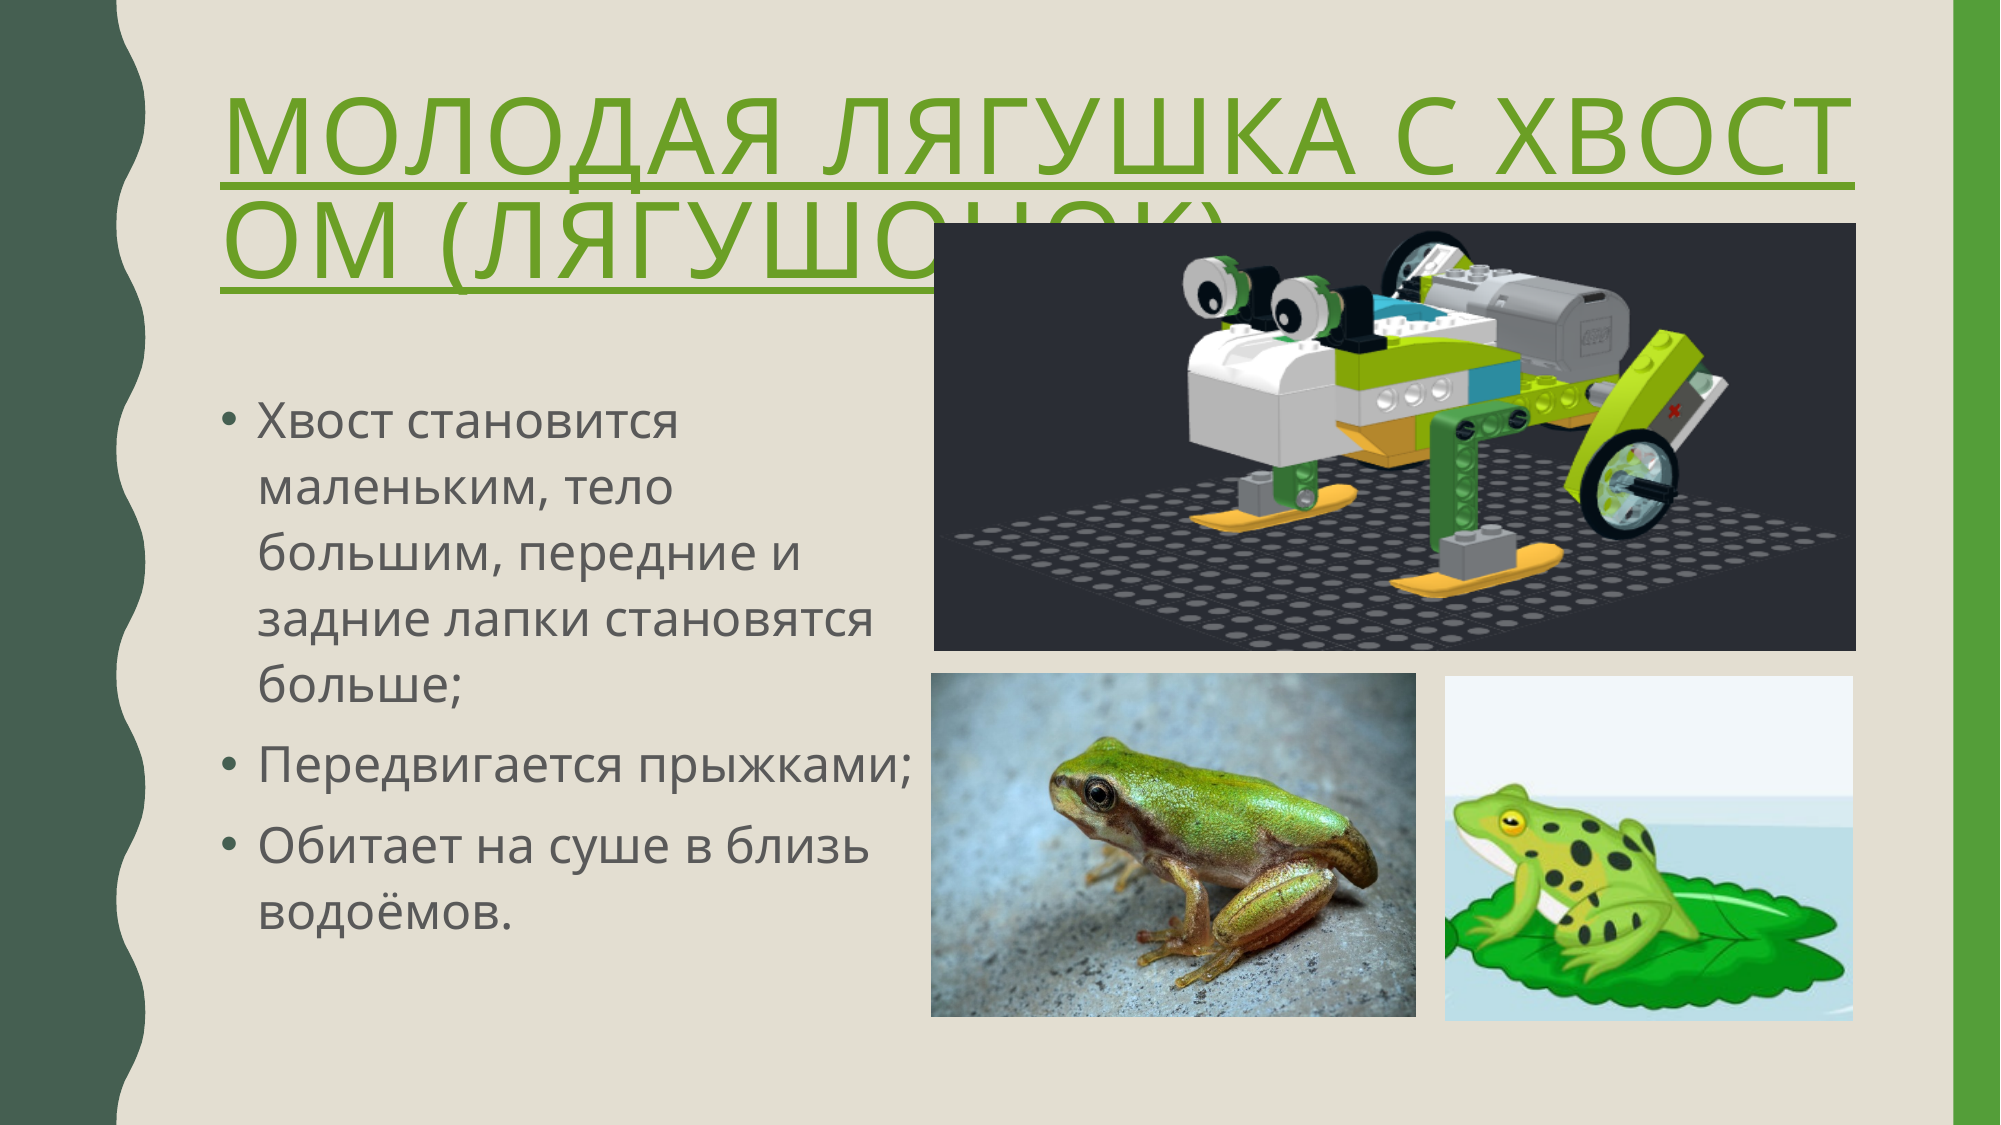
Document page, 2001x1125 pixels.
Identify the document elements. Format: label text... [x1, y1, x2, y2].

list Хвост становится маленьким, тело большим, передние и задние лапки становятся больше; Передвигается прыжками; Обитает на суше в близь водоёмов. [205, 375, 932, 965]
picture [931, 673, 1416, 1017]
title Молодая лягушка с хвостом (Лягушонок) [205, 62, 1875, 308]
picture [934, 223, 1856, 651]
picture [1445, 676, 1854, 1021]
